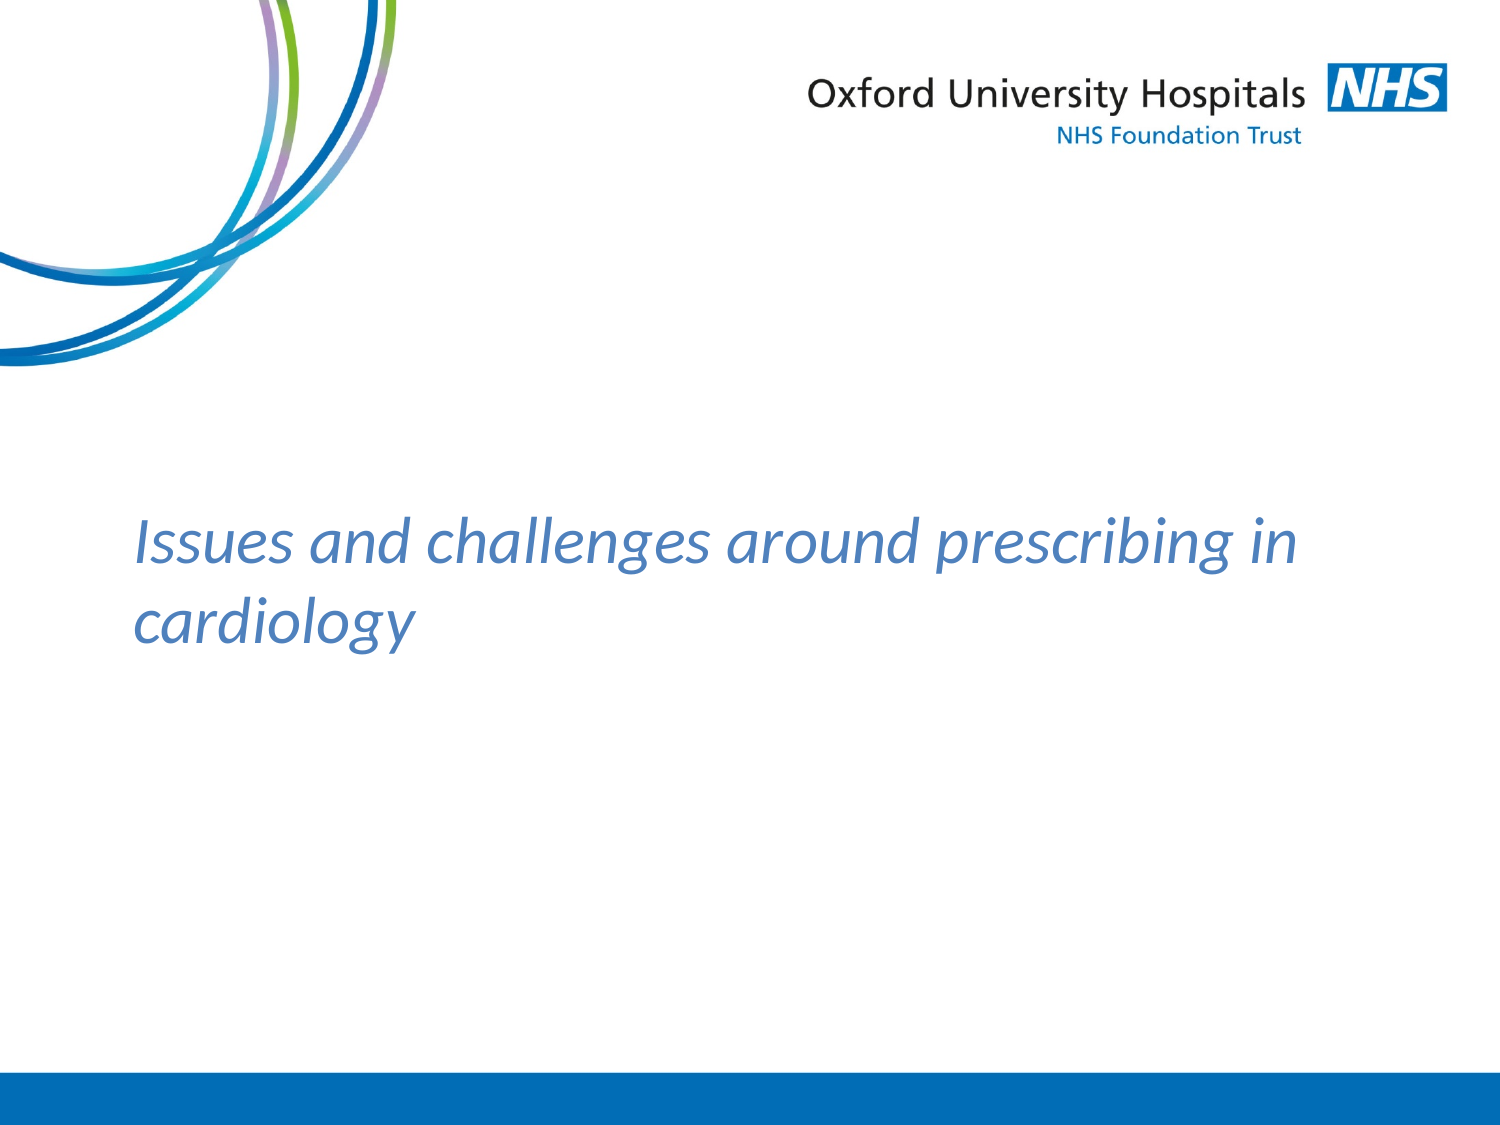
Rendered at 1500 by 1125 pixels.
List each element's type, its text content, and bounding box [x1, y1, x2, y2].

list Issues and challenges around prescribing in cardiology [118, 476, 1394, 723]
picture [0, 0, 1500, 1125]
